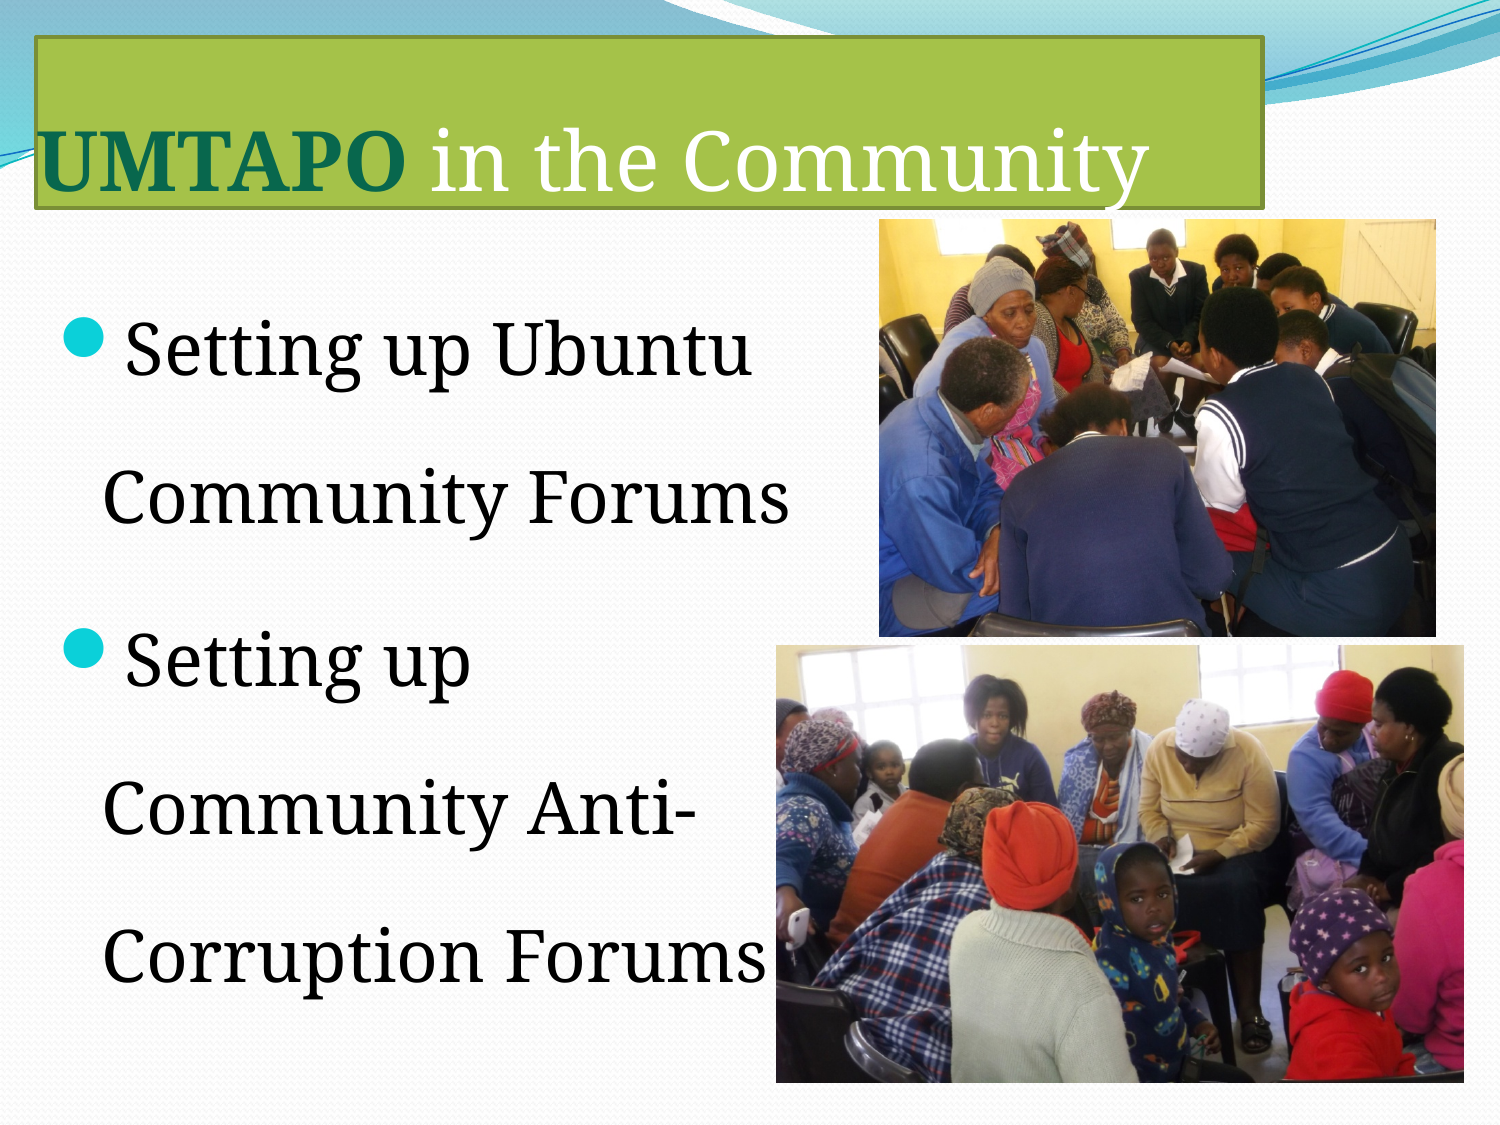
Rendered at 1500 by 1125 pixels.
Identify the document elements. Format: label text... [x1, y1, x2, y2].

list Setting up Ubuntu Community Forums Setting up Community Anti-Corruption Forums [43, 234, 809, 1047]
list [879, 219, 1436, 637]
picture [776, 644, 1465, 1083]
title UMTAPO in the Community [34, 35, 1265, 210]
